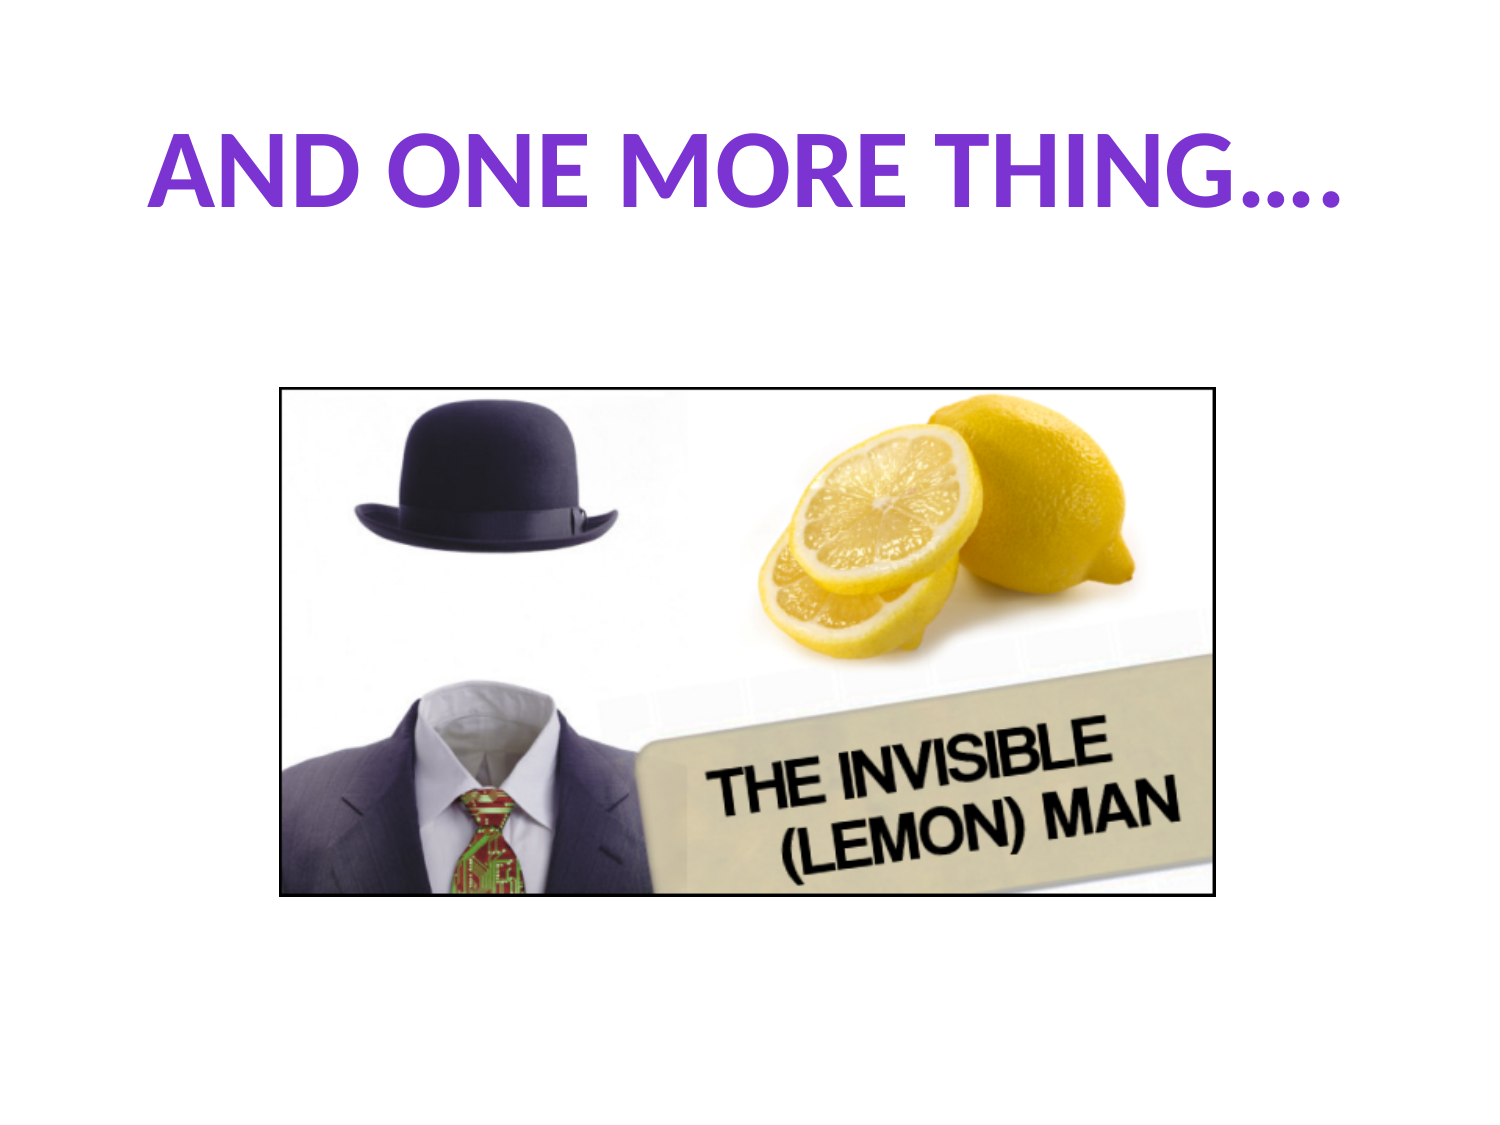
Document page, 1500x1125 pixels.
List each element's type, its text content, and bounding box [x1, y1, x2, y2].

text_box And one more thing…. [132, 87, 1363, 238]
picture [279, 387, 1216, 898]
